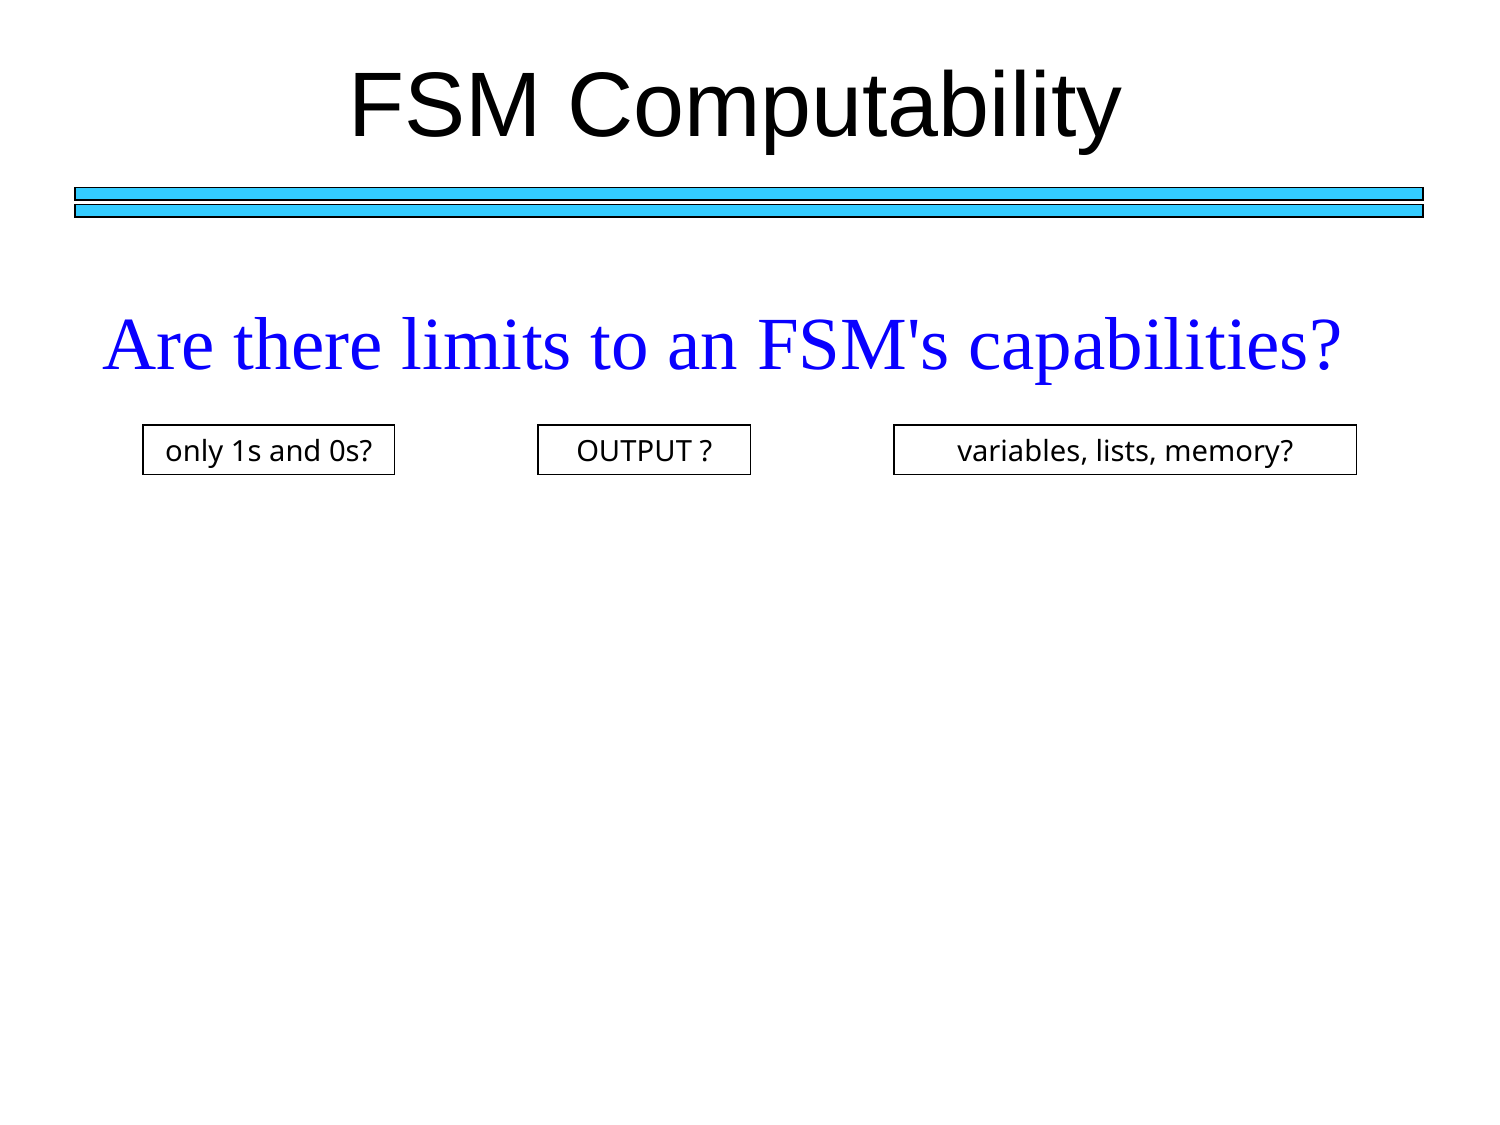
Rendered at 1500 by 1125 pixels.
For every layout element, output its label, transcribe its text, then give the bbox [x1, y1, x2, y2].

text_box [74, 187, 1424, 218]
text_box variables, lists, memory? [894, 424, 1357, 475]
text_box Are there limits to an FSM's capabilities? [87, 287, 1424, 393]
text_box only 1s and 0s? [143, 424, 395, 475]
text_box FSM Computability [77, 37, 1395, 163]
text_box OUTPUT ? [538, 424, 751, 475]
